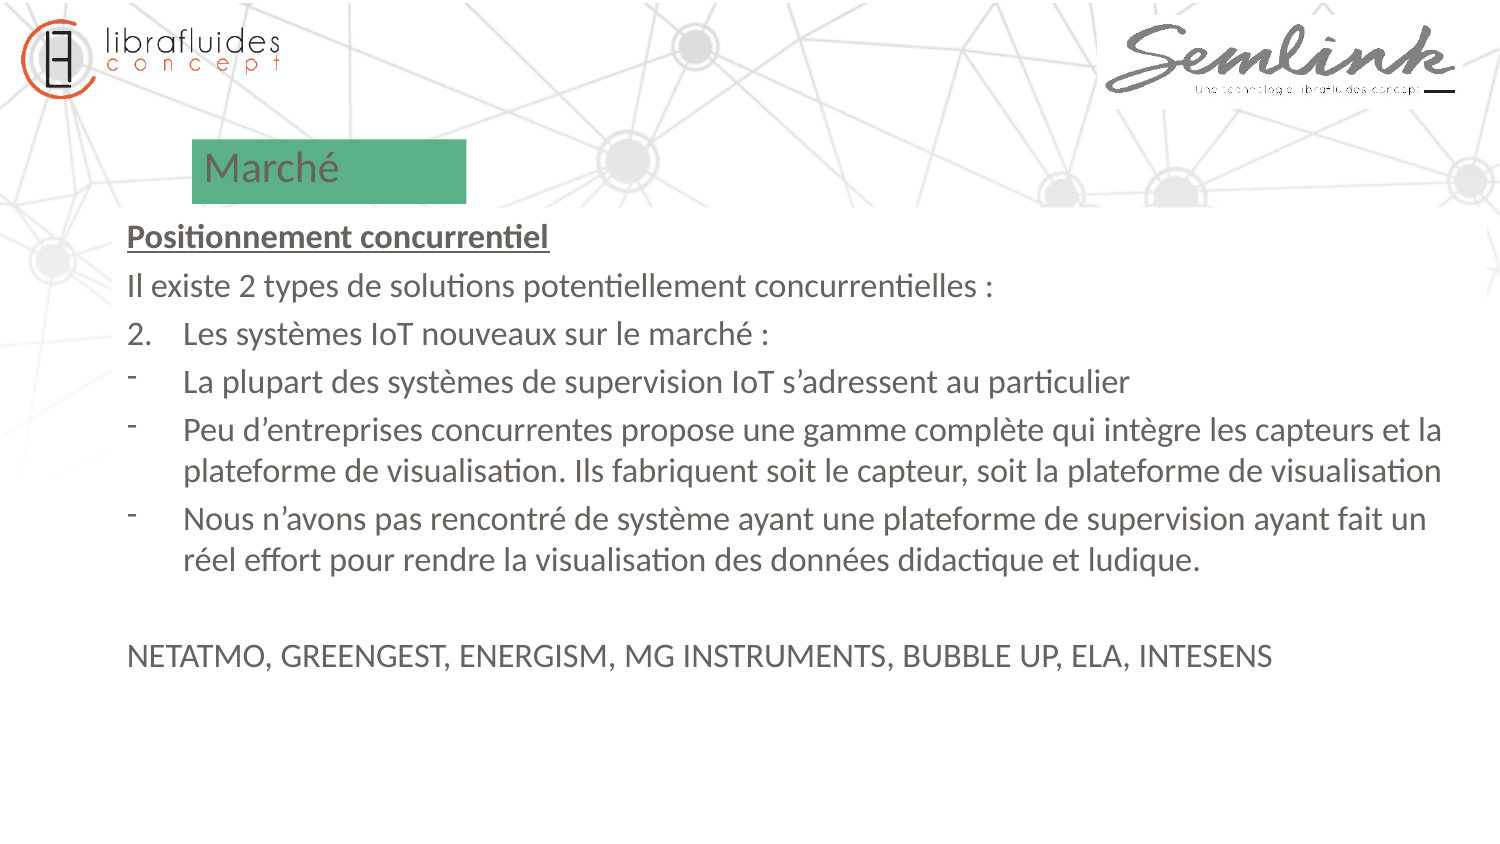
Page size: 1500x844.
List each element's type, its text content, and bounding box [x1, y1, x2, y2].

text_box Positionnement concurrentiel Il existe 2 types de solutions potentiellement concurrentielles : Les systèmes IoT nouveaux sur le marché : La plupart des systèmes de supervision IoT s’adressent au particulier Peu d’entreprises concurrentes propose une gamme complète qui intègre les capteurs et la plateforme de visualisation. Ils fabriquent soit le capteur, soit la plateforme de visualisation Nous n’avons pas rencontré de système ayant une plateforme de supervision ayant fait un réel effort pour rendre la visualisation des données didactique et ludique. NETATMO, GREENGEST, ENERGISM, MG INSTRUMENTS, BUBBLE UP, ELA, INTESENS [112, 647, 1487, 736]
picture [0, 3, 1500, 639]
